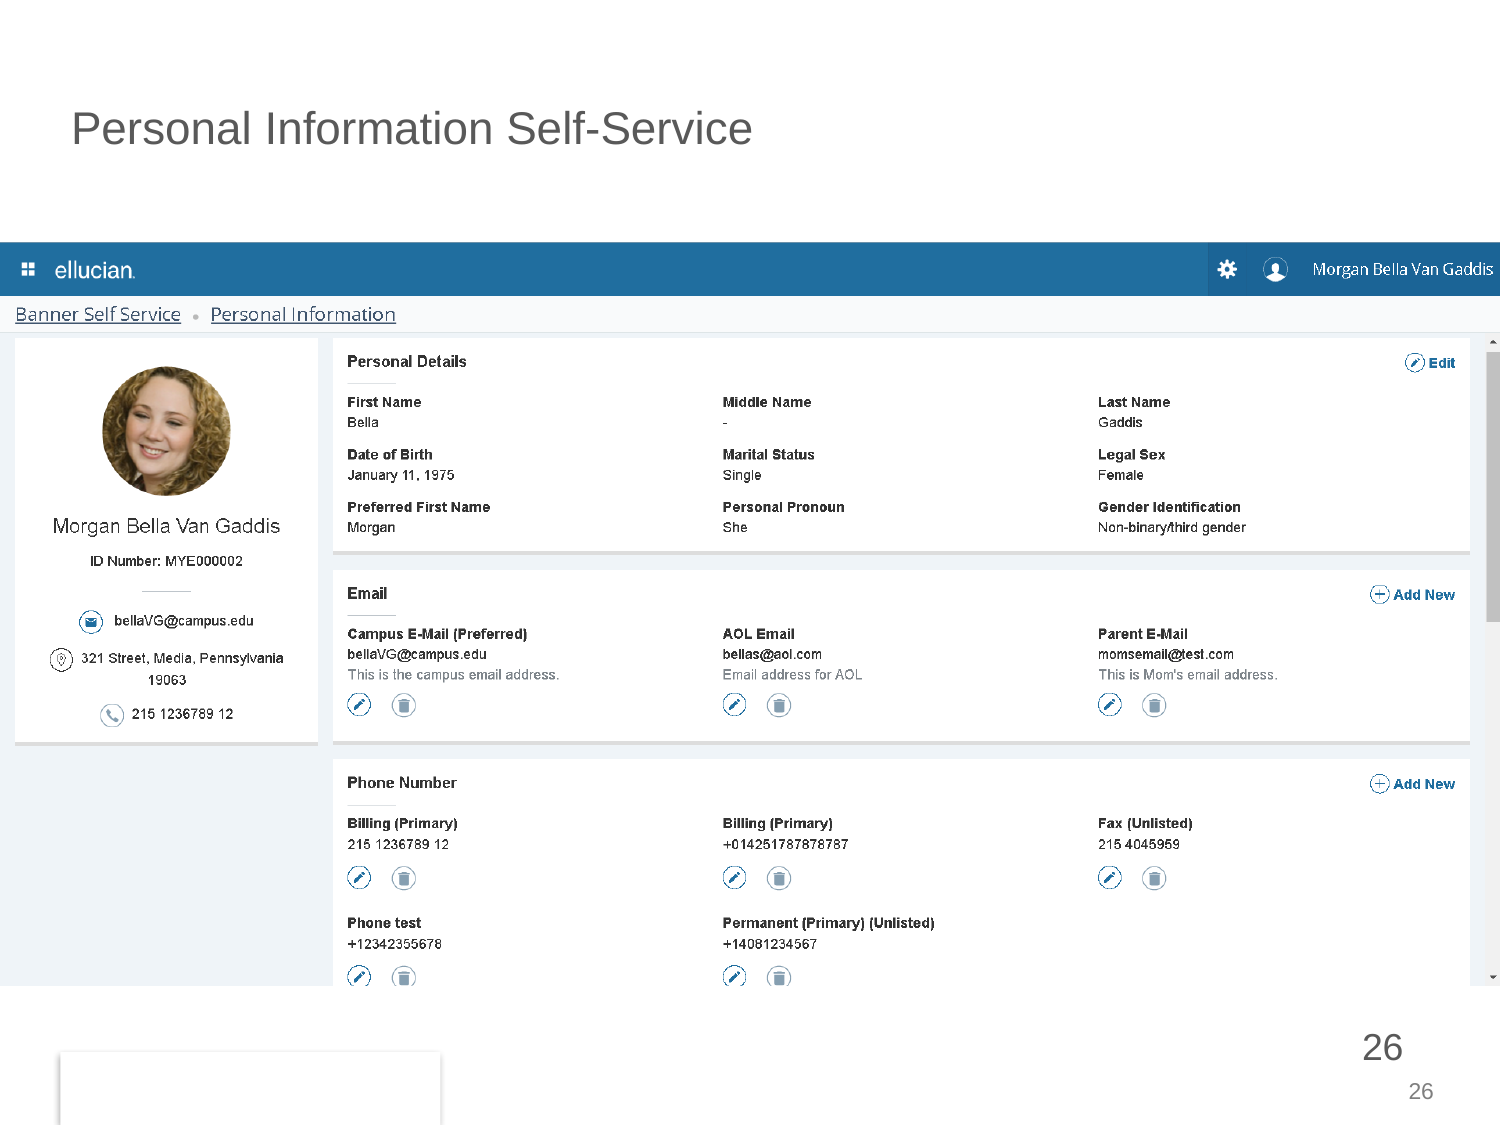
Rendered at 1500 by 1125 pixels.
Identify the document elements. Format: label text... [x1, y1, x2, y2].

title Personal Information Self-Service [71, 37, 1435, 155]
picture [0, 242, 1500, 986]
slide_number 26 [1347, 1015, 1467, 1076]
